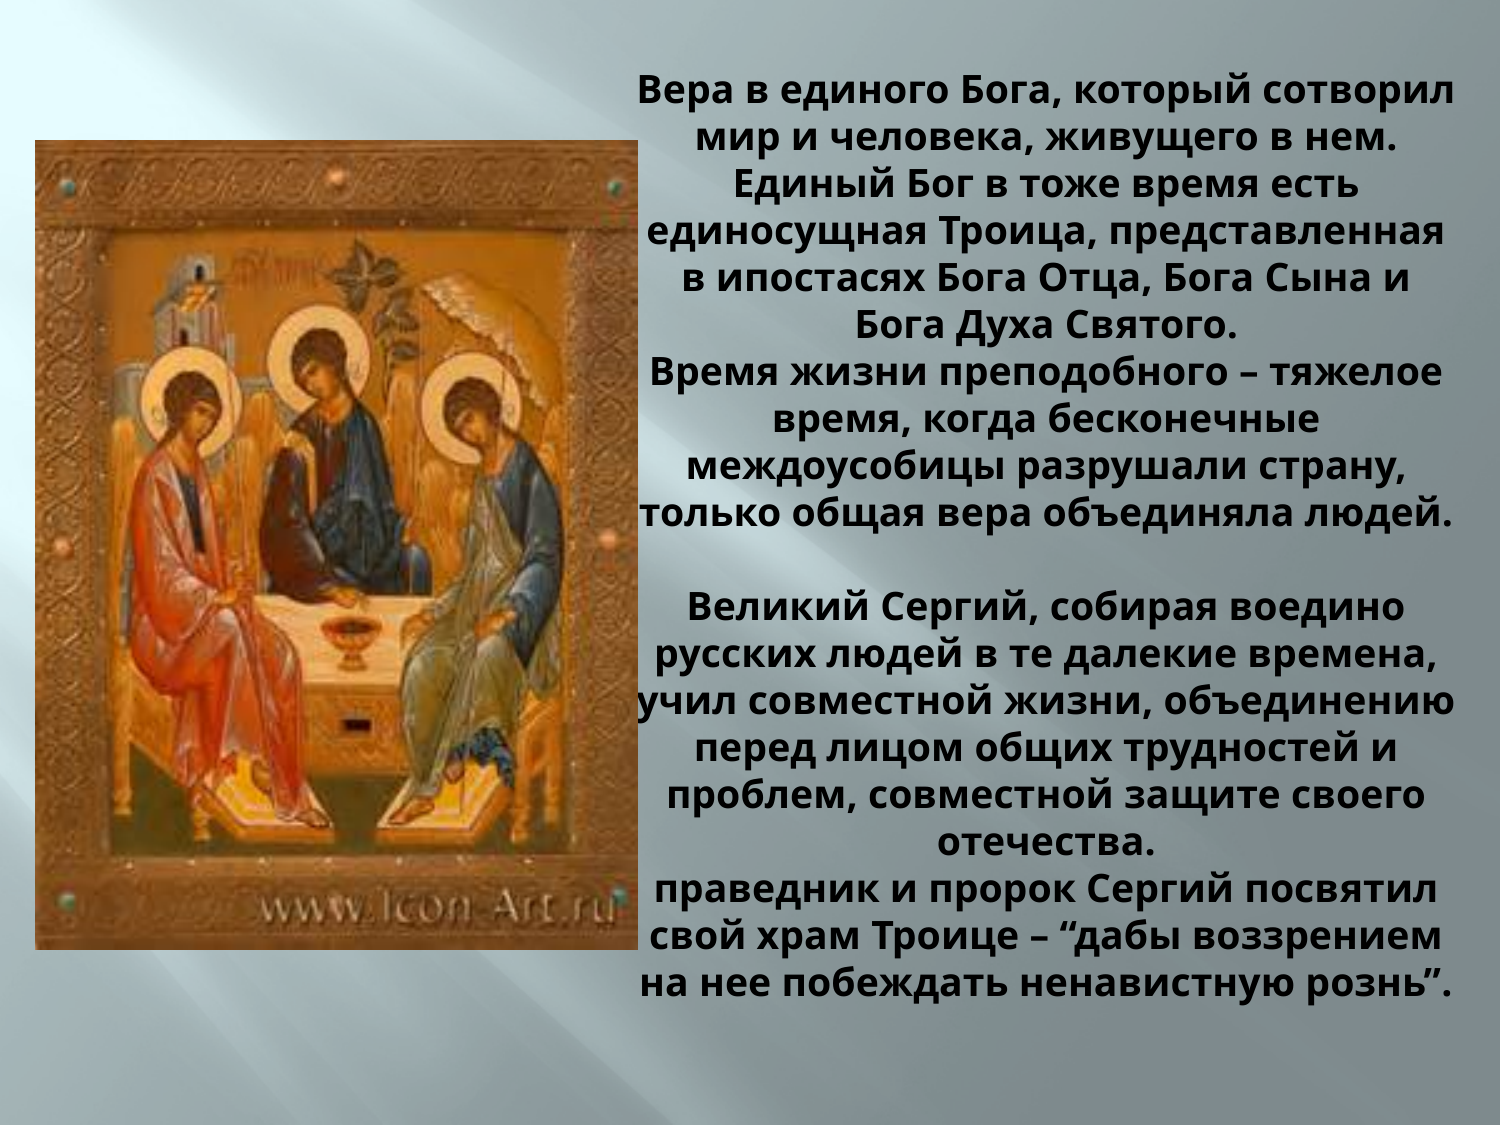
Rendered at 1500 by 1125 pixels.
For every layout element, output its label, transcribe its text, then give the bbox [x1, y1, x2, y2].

title Вера в единого Бога, который сотворил мир и человека, живущего в нем. Единый Бог в тоже время есть единосущная Троица, представленная в ипостасях Бога Отца, Бога Сына и Бога Духа Святого. Время жизни преподобного – тяжелое время, когда бесконечные междоусобицы разрушали страну, только общая вера объединяла людей. Великий Сергий, собирая воедино русских людей в те далекие времена, учил совместной жизни, объединению перед лицом общих трудностей и проблем, совместной защите своего отечества. праведник и пророк Сергий посвятил свой храм Троице – “дабы воззрением на нее побеждать ненавистную рознь”. [621, 35, 1472, 1080]
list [34, 140, 638, 950]
